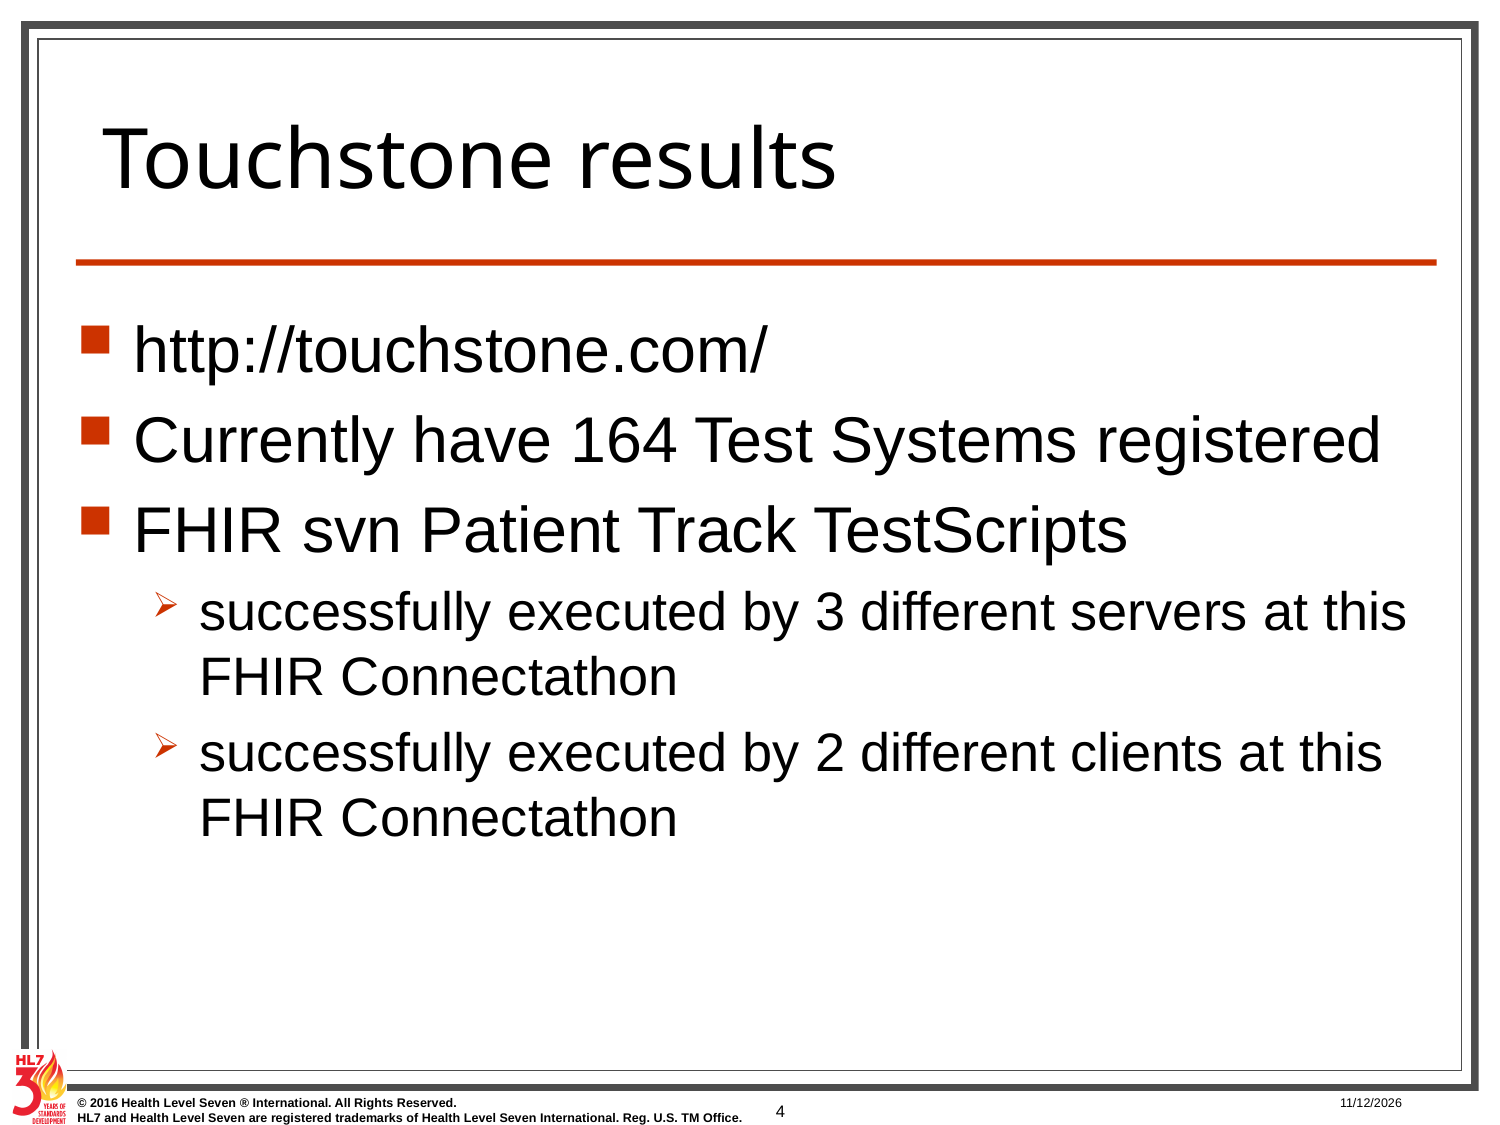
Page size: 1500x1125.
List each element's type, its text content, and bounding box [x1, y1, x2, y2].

slide_number 4 [712, 1071, 801, 1125]
picture [12, 1049, 67, 1125]
title Touchstone results [87, 77, 1426, 213]
list http://touchstone.com/ Currently have 164 Test Systems registered FHIR svn Patient Track TestScripts successfully executed by 3 different servers at this FHIR Connectathon successfully executed by 2 different clients at this FHIR Connectathon [62, 299, 1438, 1026]
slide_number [1324, 1087, 1463, 1113]
